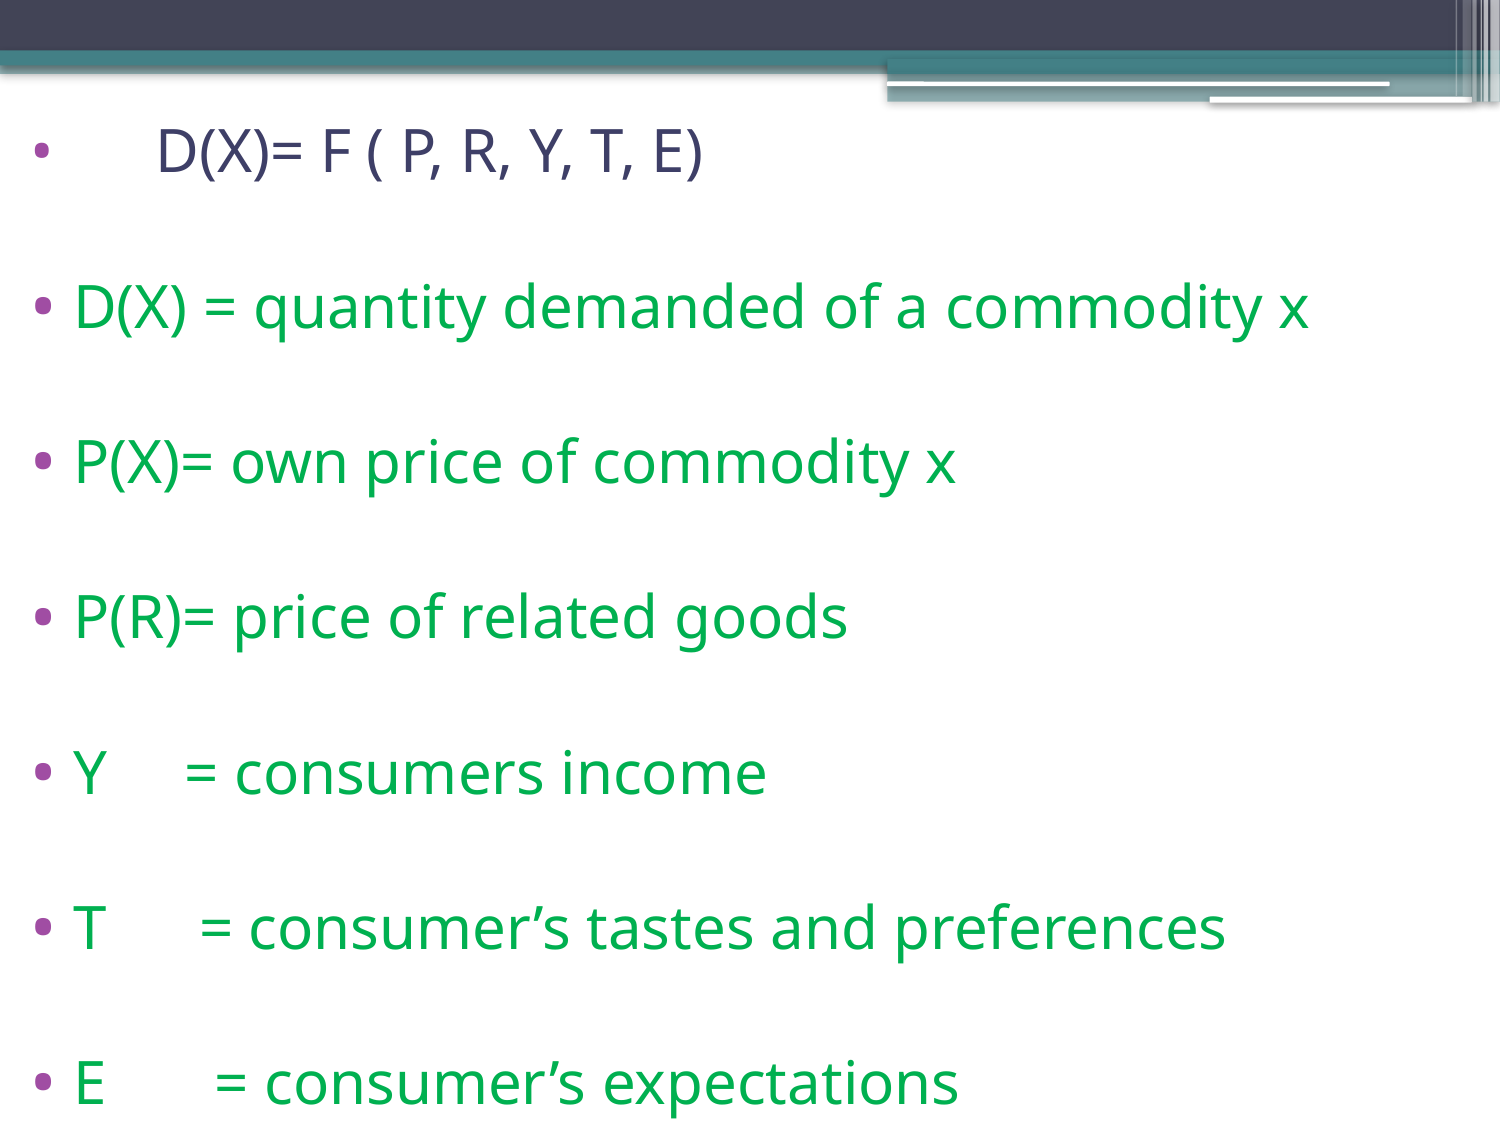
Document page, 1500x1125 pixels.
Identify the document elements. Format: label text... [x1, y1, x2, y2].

list D(X)= F ( P, R, Y, T, E) D(X) = quantity demanded of a commodity x P(X)= own price of commodity x P(R)= price of related goods Y = consumers income T = consumer’s tastes and preferences E = consumer’s expectations [0, 105, 1500, 1125]
